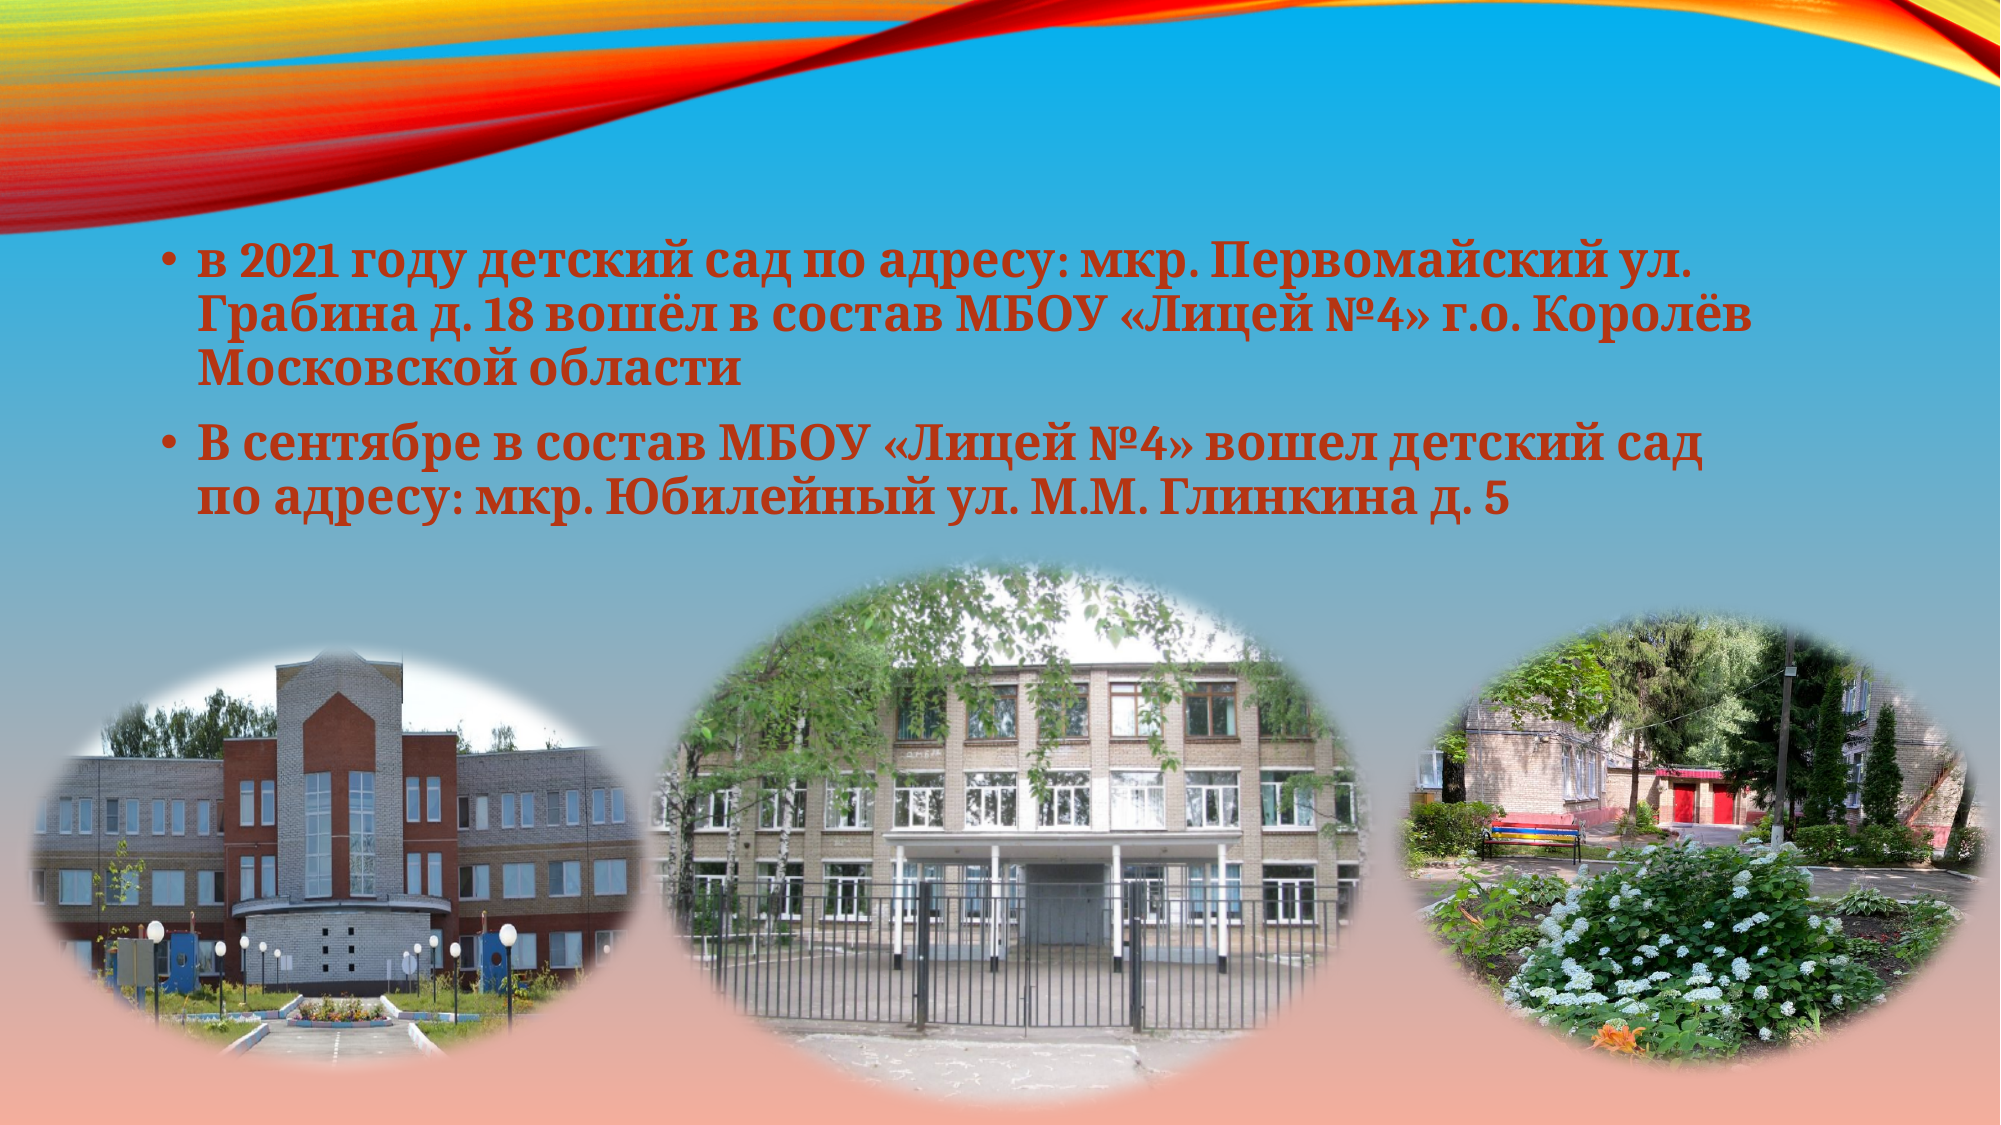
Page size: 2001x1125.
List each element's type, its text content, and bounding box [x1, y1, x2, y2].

picture [0, 0, 2000, 237]
picture [11, 547, 2000, 1125]
list в 2021 году детский сад по адресу: мкр. Первомайский ул. Грабина д. 18 вошёл в состав МБОУ «Лицей №4» г.о. Королёв Московской области В сентябре в состав МБОУ «Лицей №4» вошел детский сад по адресу: мкр. Юбилейный ул. М.М. Глинкина д. 5 [145, 80, 1788, 636]
